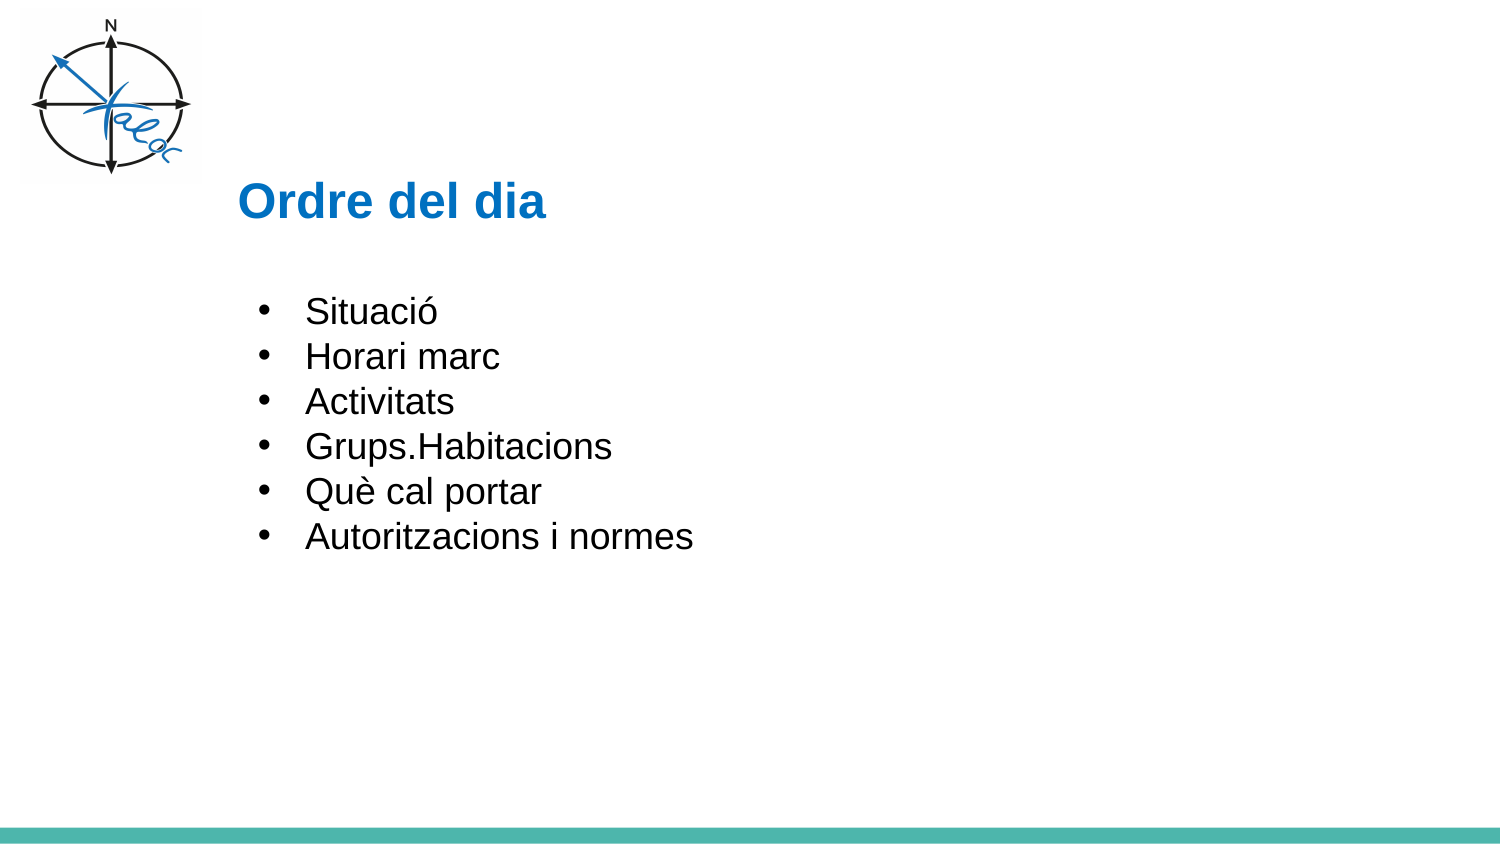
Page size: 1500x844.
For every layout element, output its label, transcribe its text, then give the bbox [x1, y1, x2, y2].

text_box Ordre del dia [222, 160, 741, 236]
picture [19, 8, 202, 184]
text_box Situació Horari marc Activitats Grups.Habitacions Què cal portar Autoritzacions i normes [243, 279, 1396, 565]
